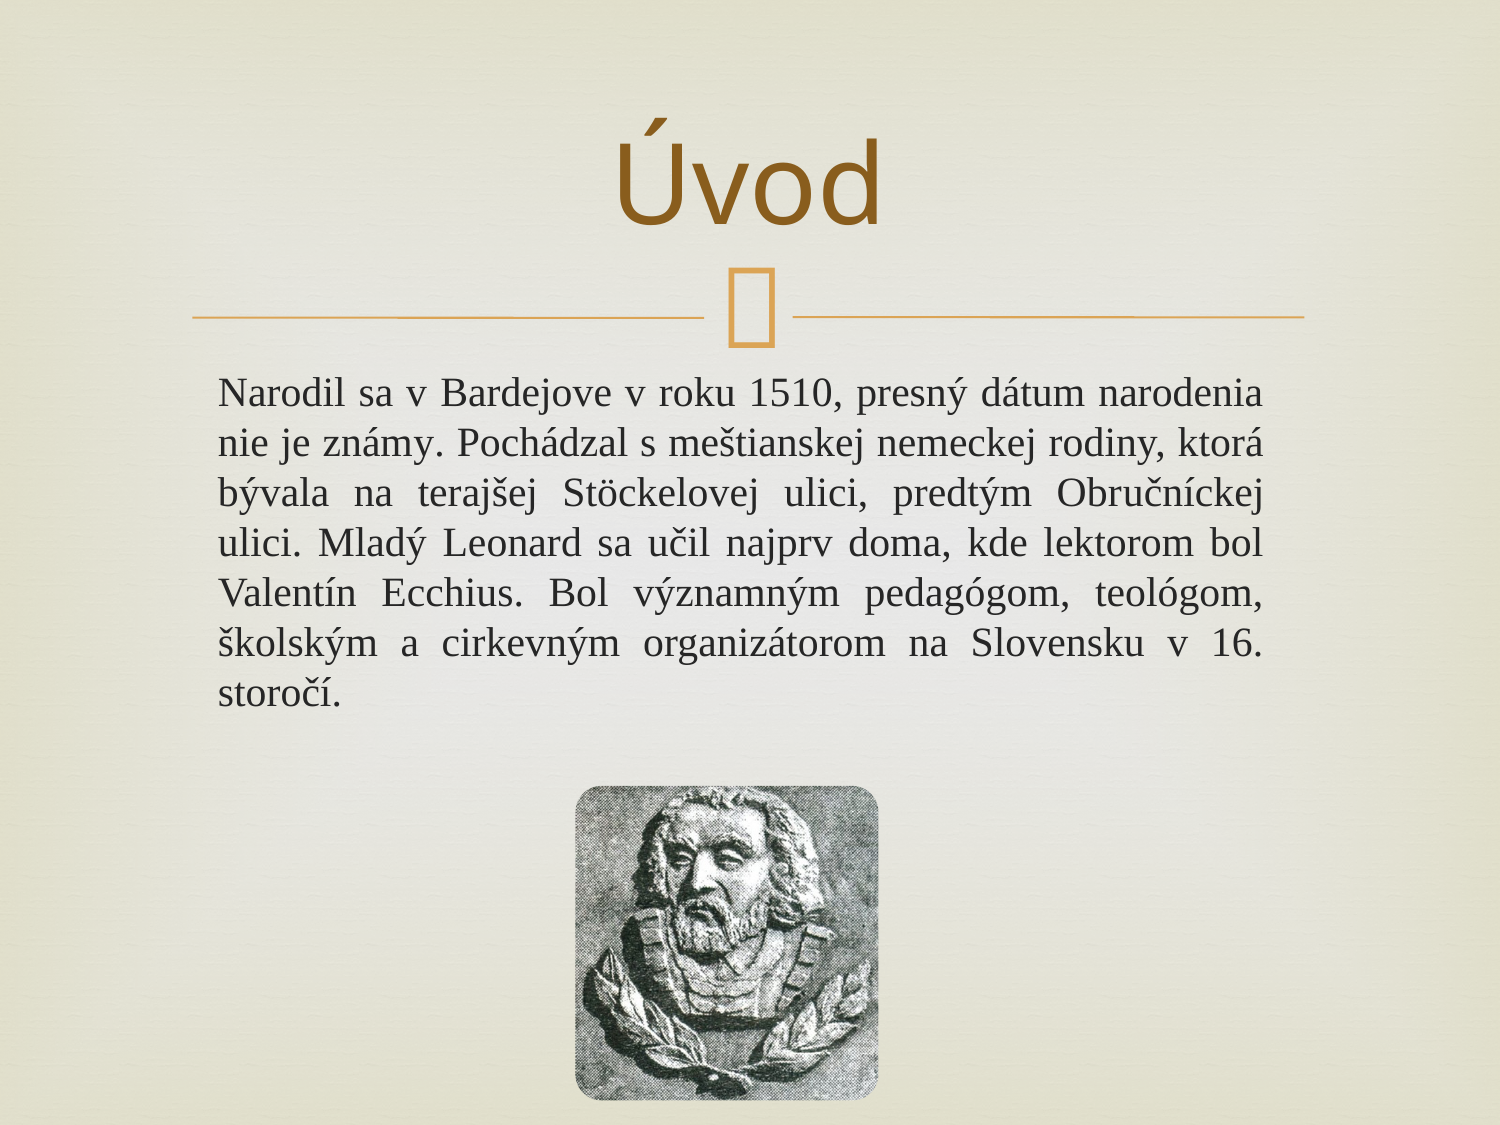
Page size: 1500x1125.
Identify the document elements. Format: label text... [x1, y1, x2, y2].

list Narodil sa v Bardejove v roku 1510, presný dátum narodenia nie je známy. Pochádzal s meštianskej nemeckej rodiny, ktorá bývala na terajšej Stöckelovej ulici, predtým Obručníckej ulici. Mladý Leonard sa učil najprv doma, kde lektorom bol Valentín Ecchius. Bol významným pedagógom, teológom, školským a cirkevným organizátorom na Slovensku v 16. storočí. [202, 357, 1280, 940]
title Úvod [112, 93, 1386, 267]
picture [574, 785, 879, 1101]
